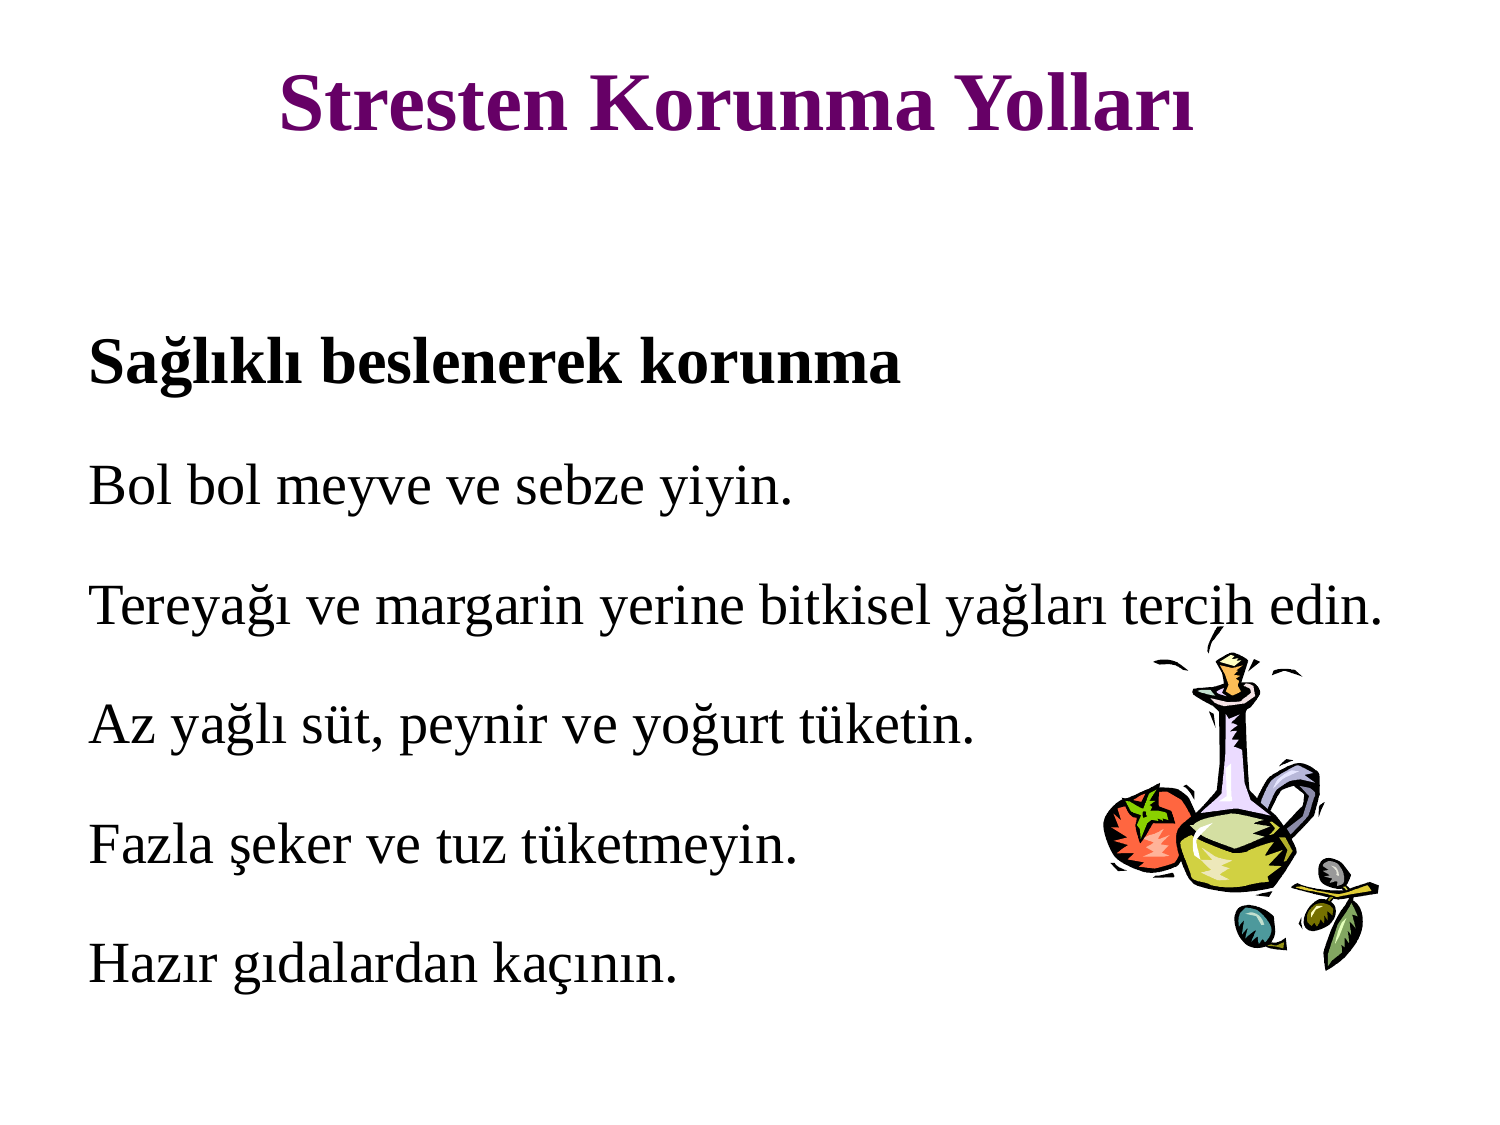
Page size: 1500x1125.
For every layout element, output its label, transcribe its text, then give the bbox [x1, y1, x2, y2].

picture [1098, 621, 1385, 976]
text_box Stresten Korunma Yolları [100, 30, 1374, 161]
text_box Sağlıklı beslenerek korunma Bol bol meyve ve sebze yiyin. Tereyağı ve margarin yerine bitkisel yağları tercih edin. Az yağlı süt, peynir ve yoğurt tüketin. Fazla şeker ve tuz tüketmeyin. Hazır gıdalardan kaçının. [88, 314, 1436, 1114]
